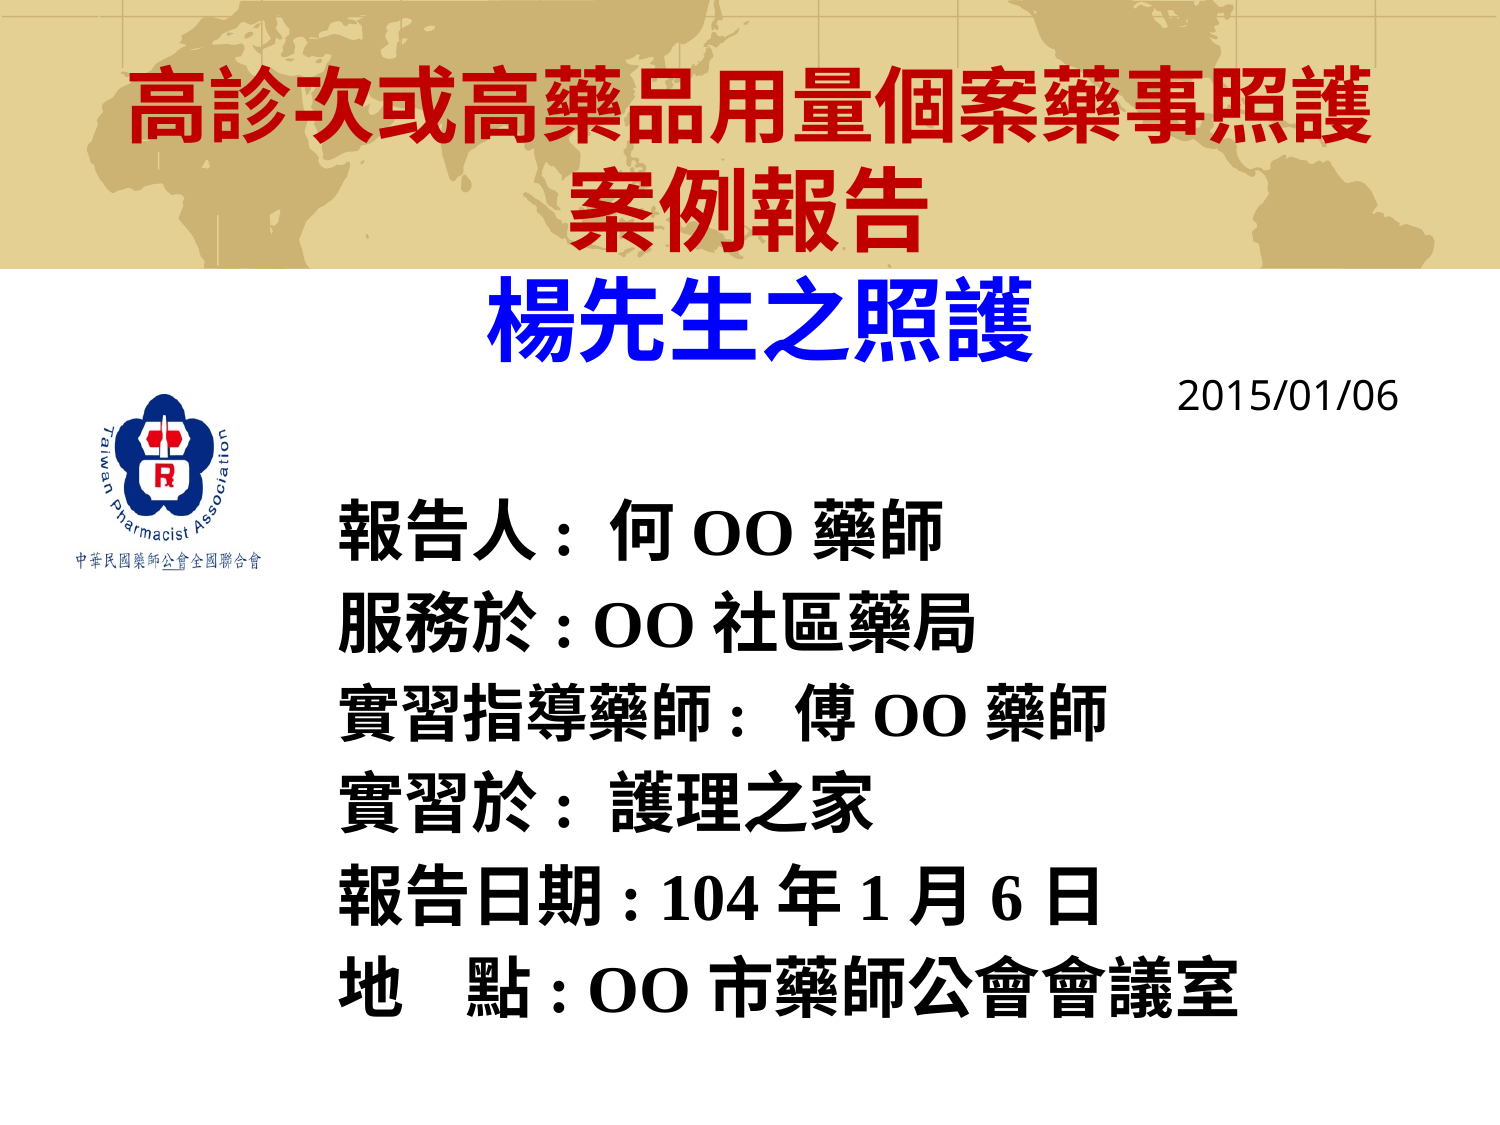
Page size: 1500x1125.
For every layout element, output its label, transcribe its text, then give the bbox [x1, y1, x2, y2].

text_box 2015/01/06 [1162, 361, 1461, 427]
text_box 報告人: 何OO藥師 服務於: OO社區藥局 實習指導藥師: 傅OO藥師 實習於: 護理之家 報告日期: 104年1月6日 地 點: OO市藥師公會會議室 [322, 481, 1307, 1034]
title 高診次或高藥品用量個案藥事照護 案例報告 楊先生之照護 [100, 0, 1400, 426]
picture [76, 393, 268, 575]
